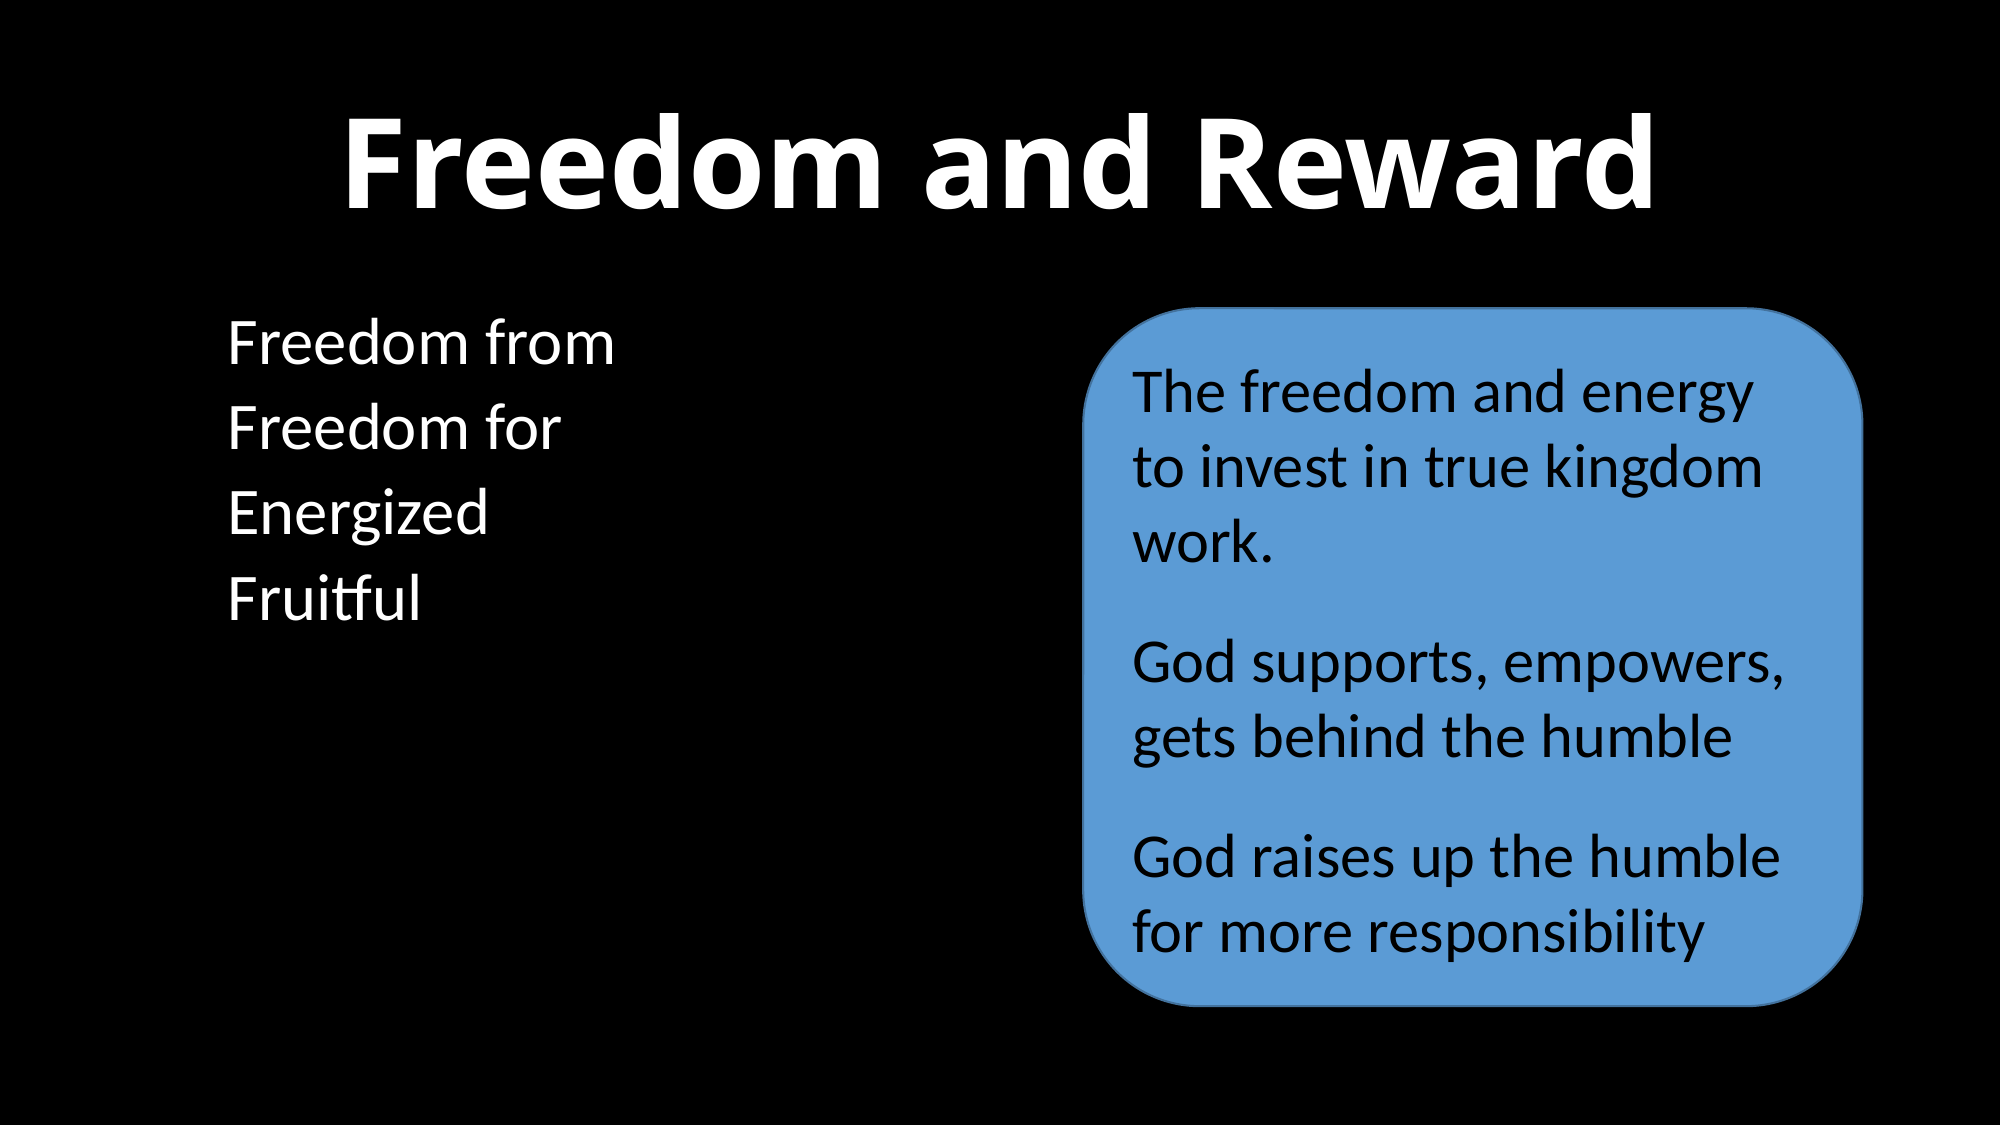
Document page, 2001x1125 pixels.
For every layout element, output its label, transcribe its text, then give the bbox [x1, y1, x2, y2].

title Freedom and Reward [137, 59, 1863, 278]
list Freedom from Freedom for Energized Fruitful [137, 299, 1863, 1014]
text_box The freedom and energy to invest in true kingdom work. God supports, empowers, gets behind the humble God raises up the humble for more responsibility [1082, 307, 1864, 1008]
